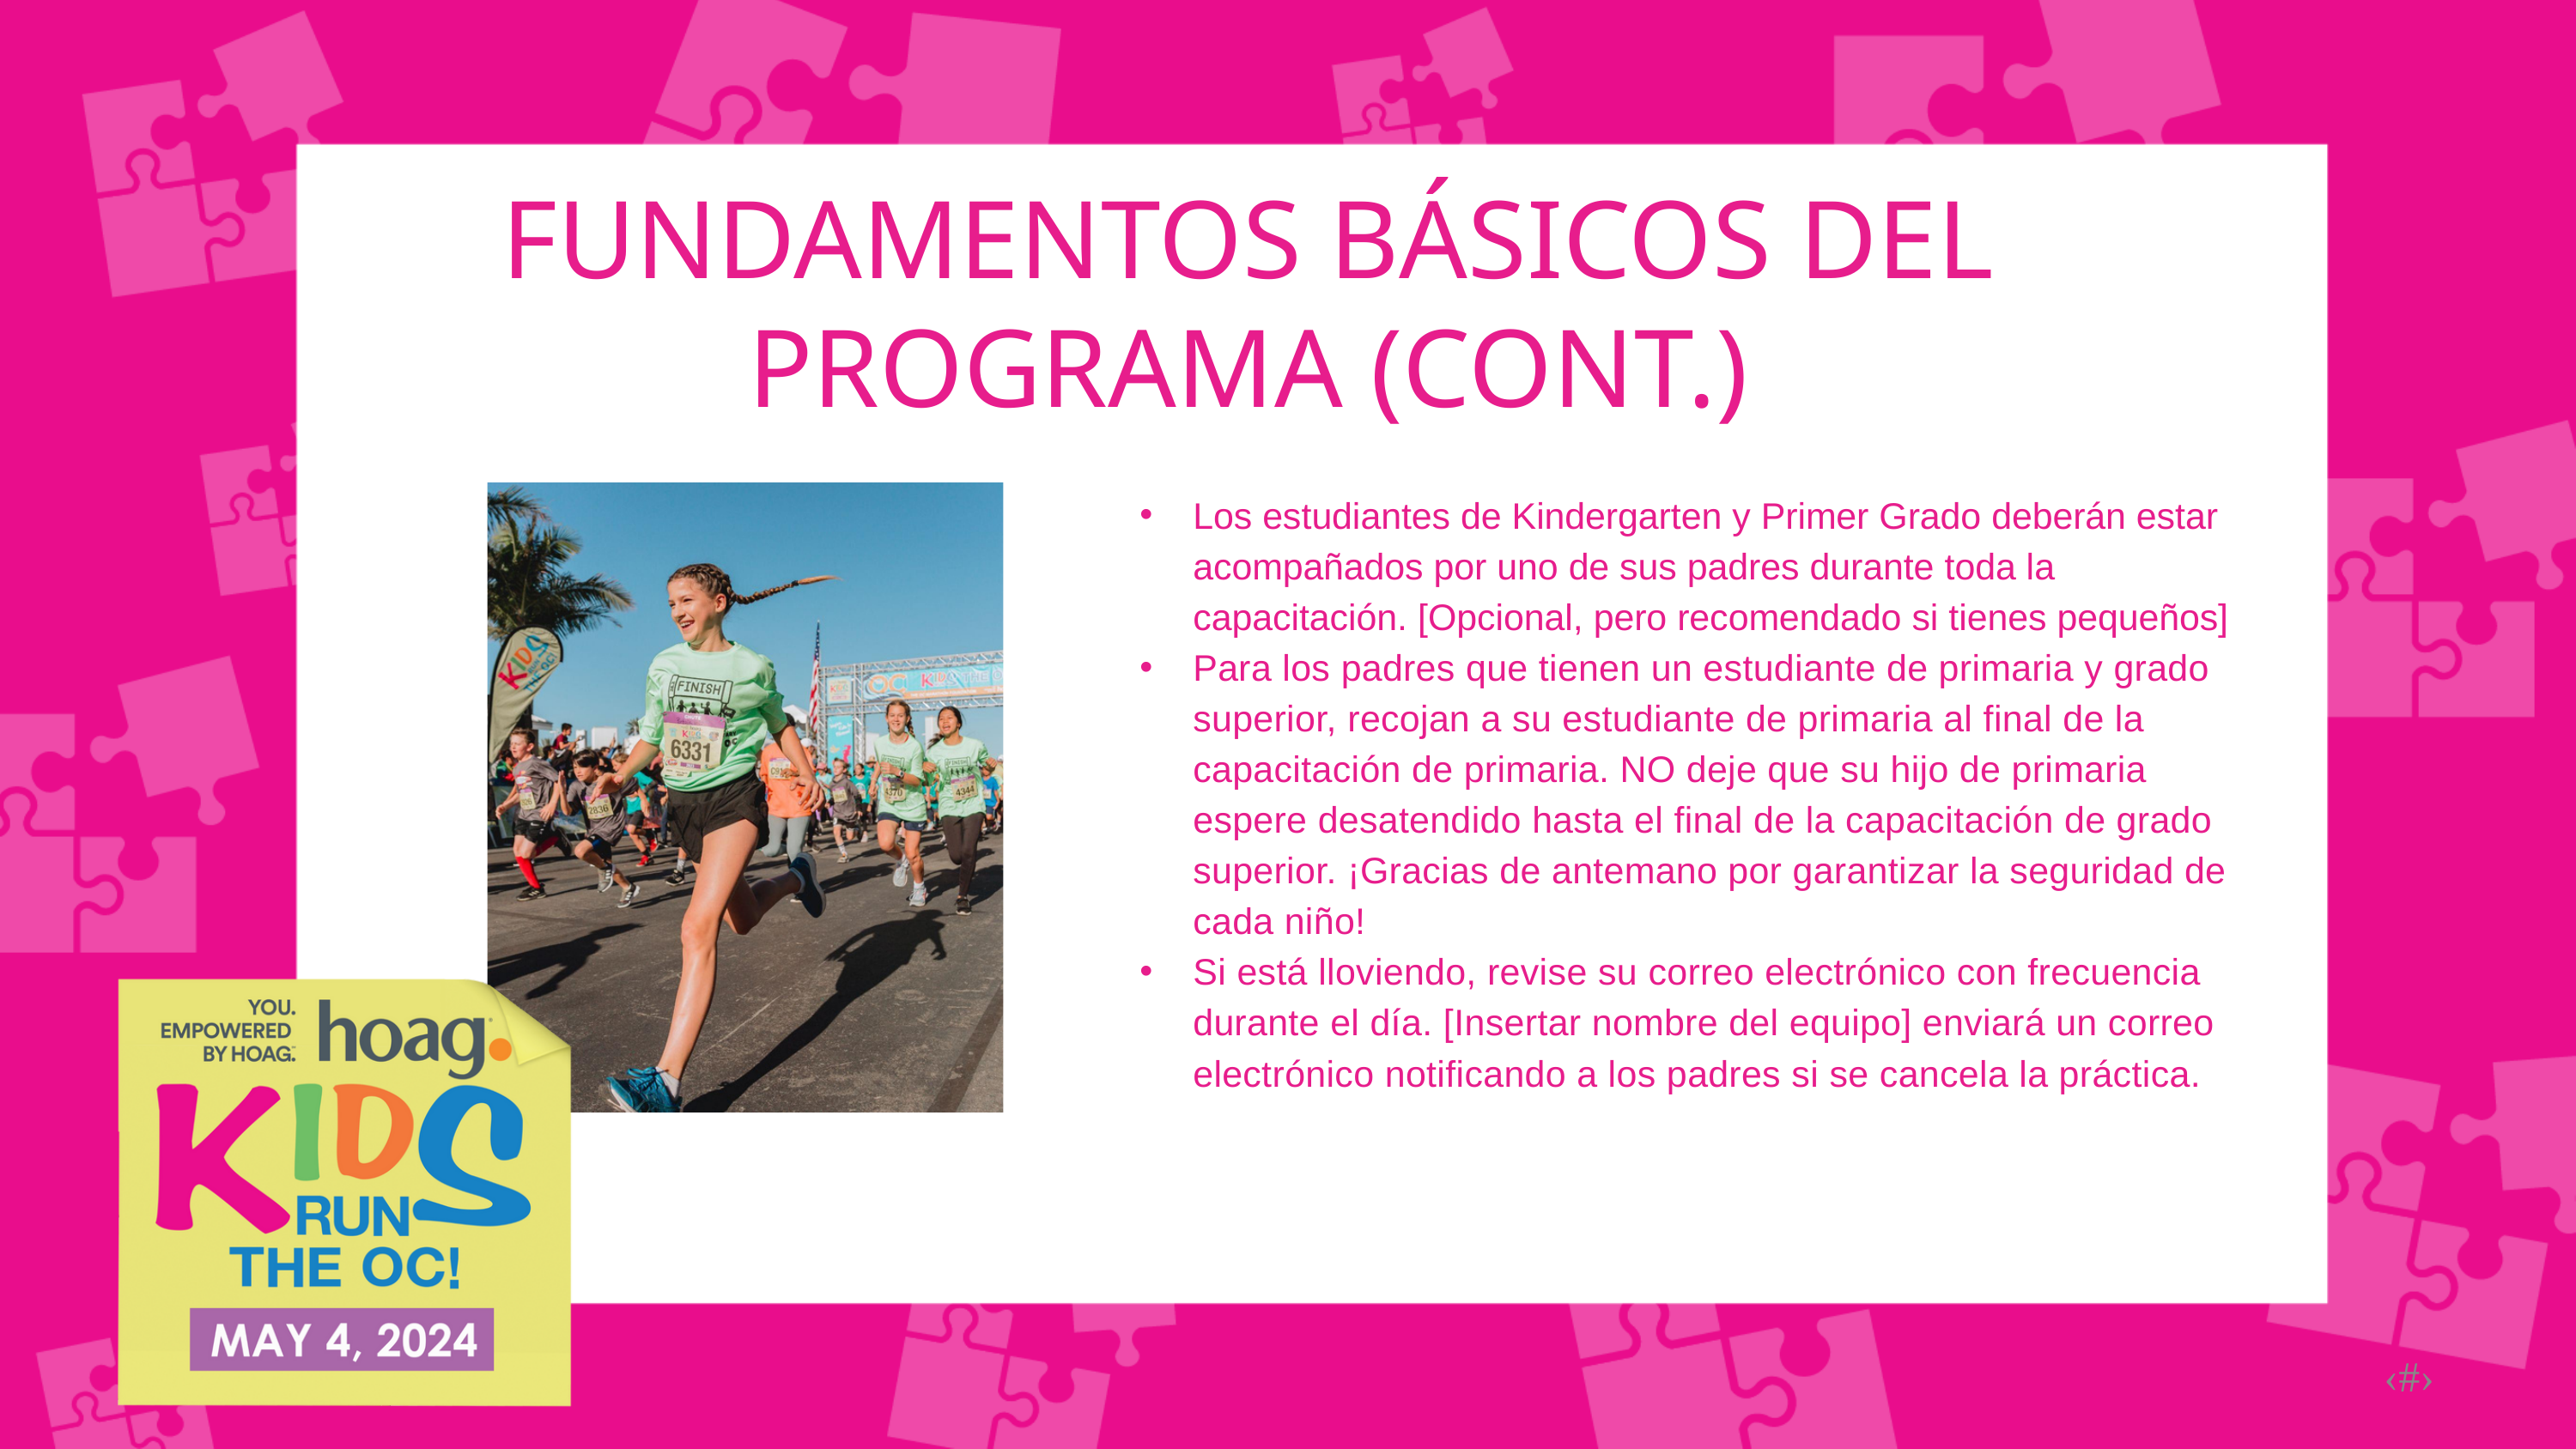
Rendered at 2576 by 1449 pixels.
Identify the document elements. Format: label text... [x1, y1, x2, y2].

text_box FUNDAMENTOS BÁSICOS DEL PROGRAMA (CONT.) [327, 171, 2170, 429]
text_box [0, 0, 2576, 1449]
text_box ‹#› [1859, 1349, 2434, 1401]
text_box [487, 482, 1004, 1113]
text_box [76, 926, 599, 1449]
text_box Los estudiantes de Kindergarten y Primer Grado deberán estar acompañados por uno de sus padres durante toda la capacitación. [Opcional, pero recomendado si tienes pequeños] Para los padres que tienen un estudiante de primaria y grado superior, recojan a su estudiante de primaria al final de la capacitación de primaria. NO deje que su hijo de primaria espere desatendido hasta el final de la capacitación de grado superior. ¡Gracias de antemano por garantizar la seguridad de cada niño! Si está lloviendo, revise su correo electrónico con frecuencia durante el día. [Insertar nombre del equipo] enviará un correo electrónico notificando a los padres si se cancela la práctica. [1086, 485, 2237, 1094]
